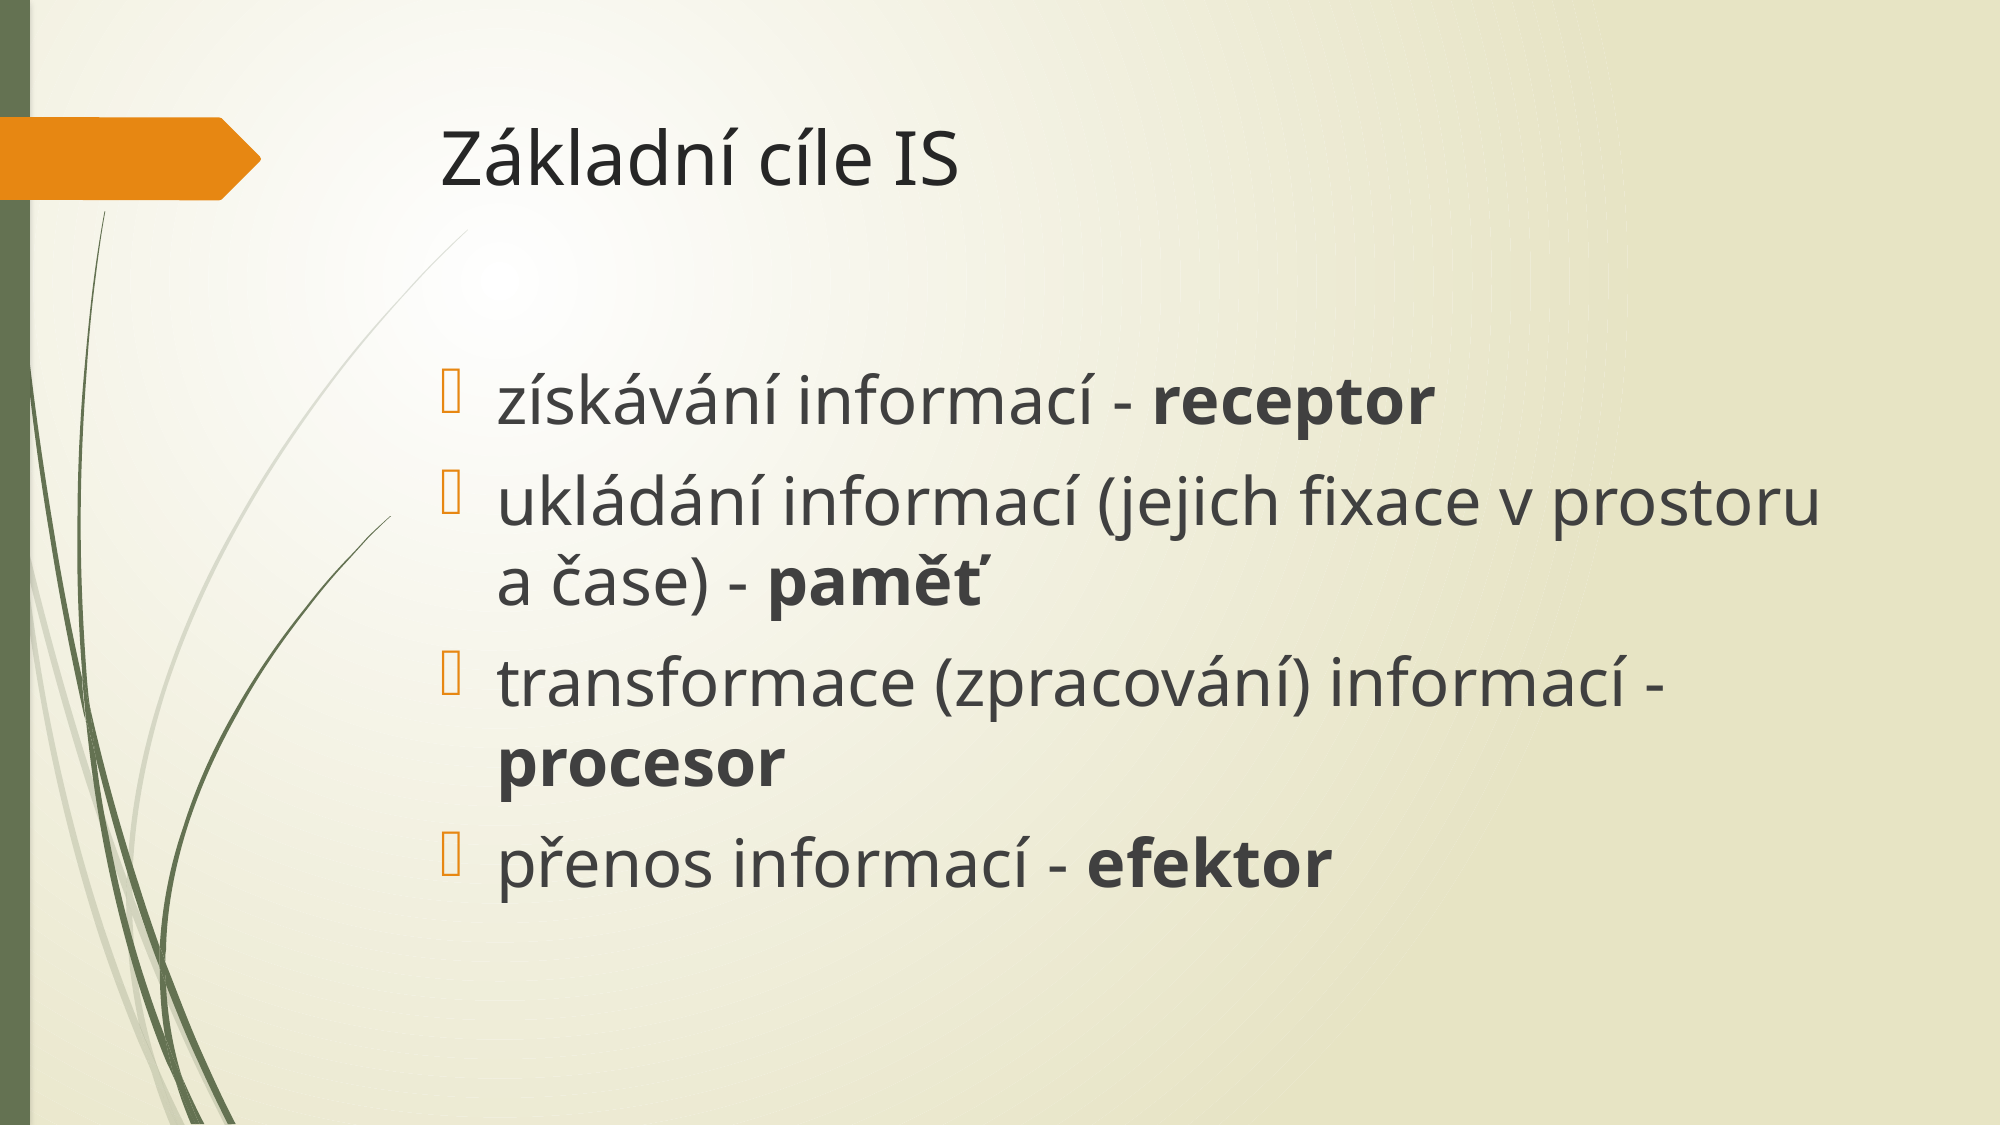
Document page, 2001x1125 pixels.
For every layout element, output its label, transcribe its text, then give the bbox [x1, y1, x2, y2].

list získávání informací - receptor ukládání informací (jejich fixace v prostoru a čase) - paměť transformace (zpracování) informací - procesor přenos informací - efektor [424, 350, 1888, 970]
title Základní cíle IS [425, 102, 1888, 313]
